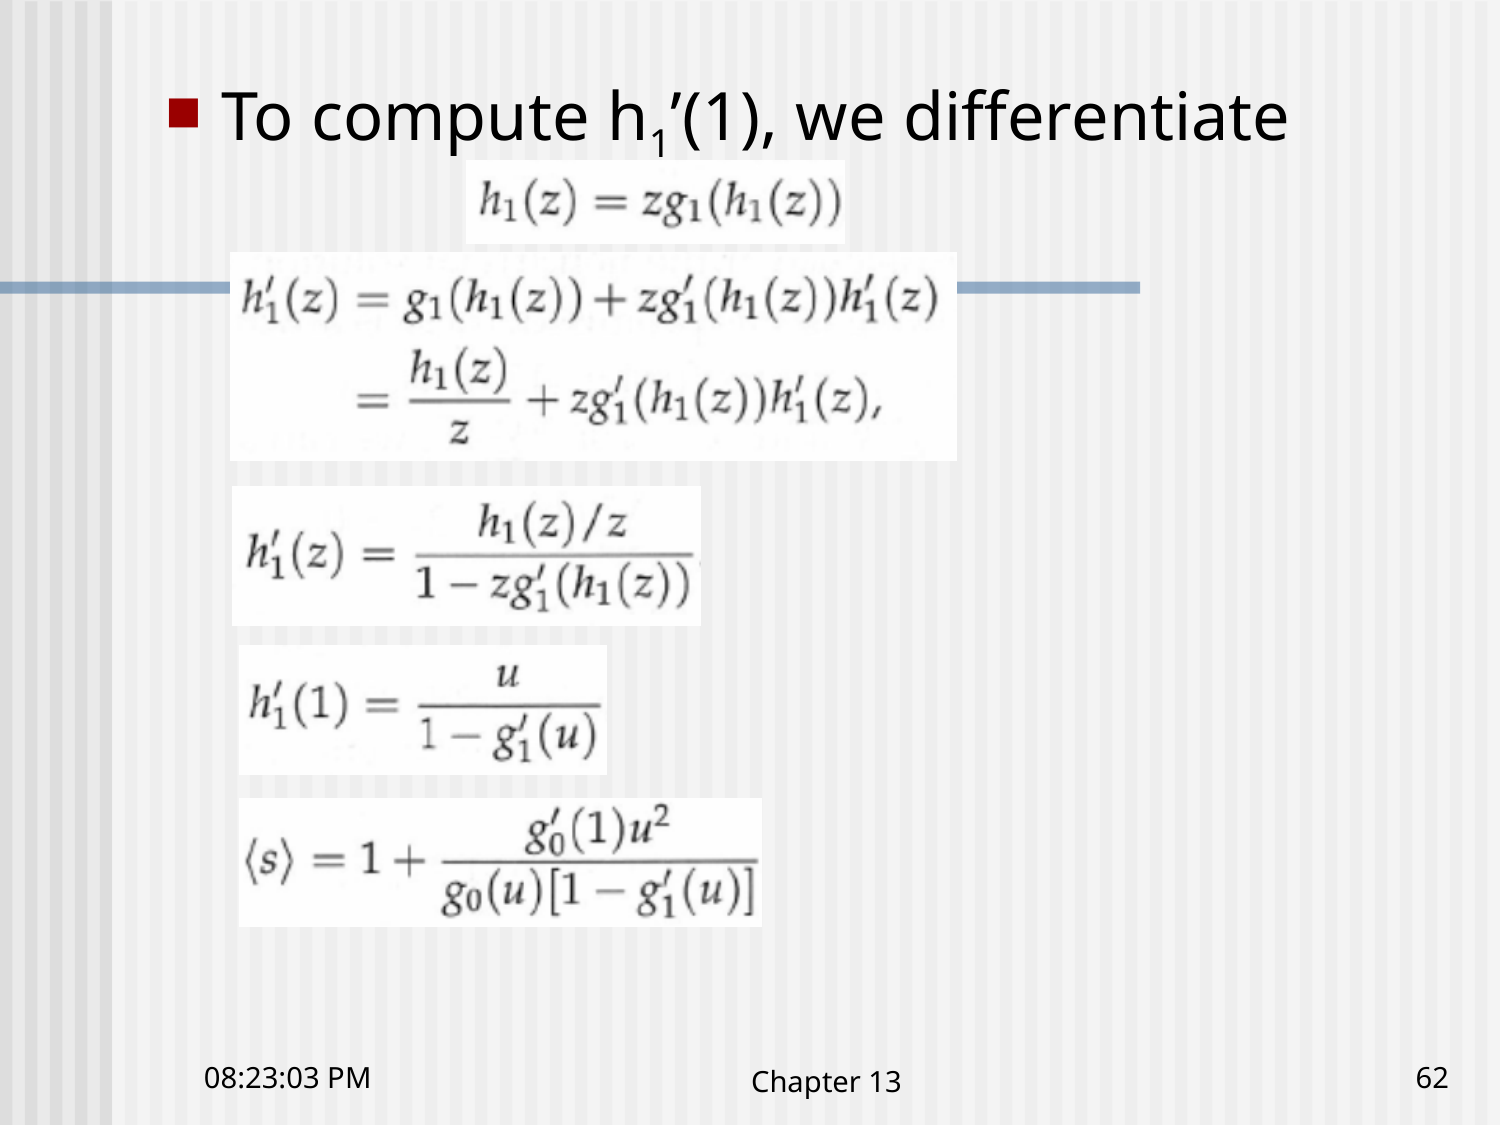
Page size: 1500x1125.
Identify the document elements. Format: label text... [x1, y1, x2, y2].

picture [232, 486, 701, 627]
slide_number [188, 1031, 502, 1107]
slide_number 62 [1151, 1031, 1465, 1107]
list To compute h1’(1), we differentiate [149, 66, 1481, 1001]
picture [466, 160, 845, 244]
picture [239, 644, 607, 776]
picture [229, 252, 958, 461]
footer Chapter 13 [588, 1031, 1065, 1107]
picture [239, 798, 762, 928]
